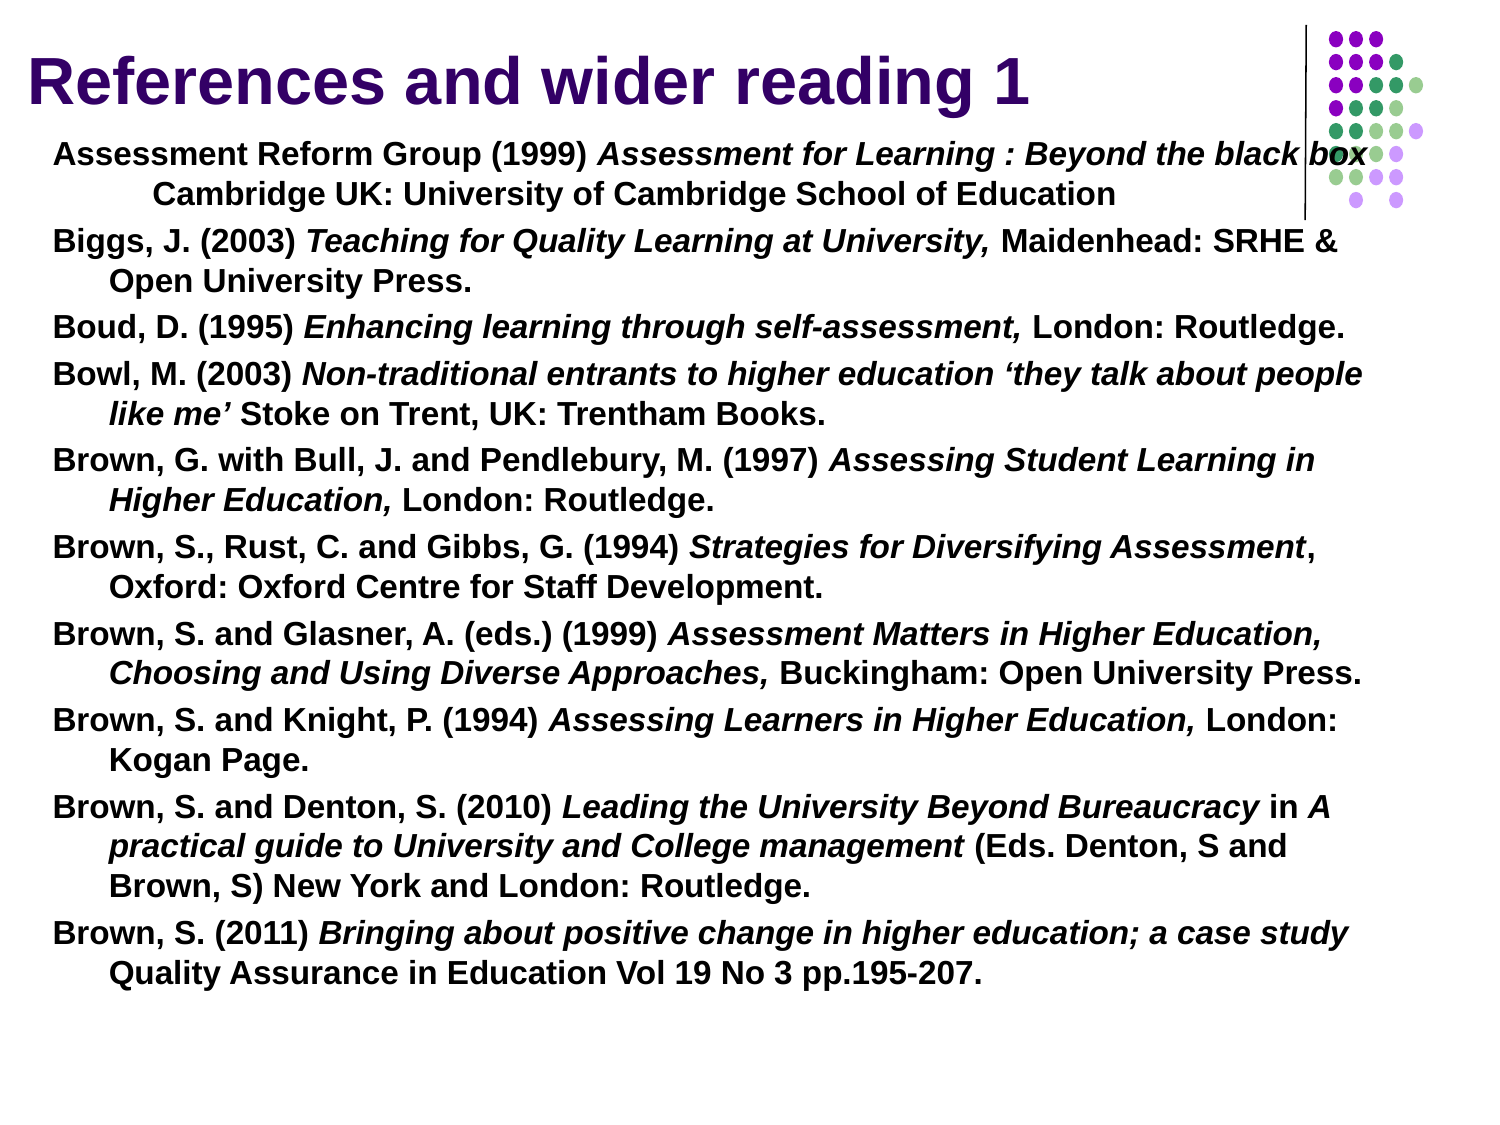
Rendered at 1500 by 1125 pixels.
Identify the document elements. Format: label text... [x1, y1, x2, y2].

title References and wider reading 1 [12, 19, 1363, 126]
list Assessment Reform Group (1999) Assessment for Learning : Beyond the black box Cambridge UK: University of Cambridge School of Education Biggs, J. (2003) Teaching for Quality Learning at University, Maidenhead: SRHE & Open University Press. Boud, D. (1995) Enhancing learning through self-assessment, London: Routledge. Bowl, M. (2003) Non-traditional entrants to higher education ‘they talk about people like me’ Stoke on Trent, UK: Trentham Books. Brown, G. with Bull, J. and Pendlebury, M. (1997) Assessing Student Learning in Higher Education, London: Routledge. Brown, S., Rust, C. and Gibbs, G. (1994) Strategies for Diversifying Assessment, Oxford: Oxford Centre for Staff Development. Brown, S. and Glasner, A. (eds.) (1999) Assessment Matters in Higher Education, Choosing and Using Diverse Approaches, Buckingham: Open University Press. Brown, S. and Knight, P. (1994) Assessing Learners in Higher Education, London: Kogan Page. Brown, S. and Denton, S. (2010) Leading the University Beyond Bureaucracy in A practical guide to University and College management (Eds. Denton, S and Brown, S) New York and London: Routledge. Brown, S. (2011) Bringing about positive change in higher education; a case study Quality Assurance in Education Vol 19 No 3 pp.195-207. [37, 124, 1426, 1071]
